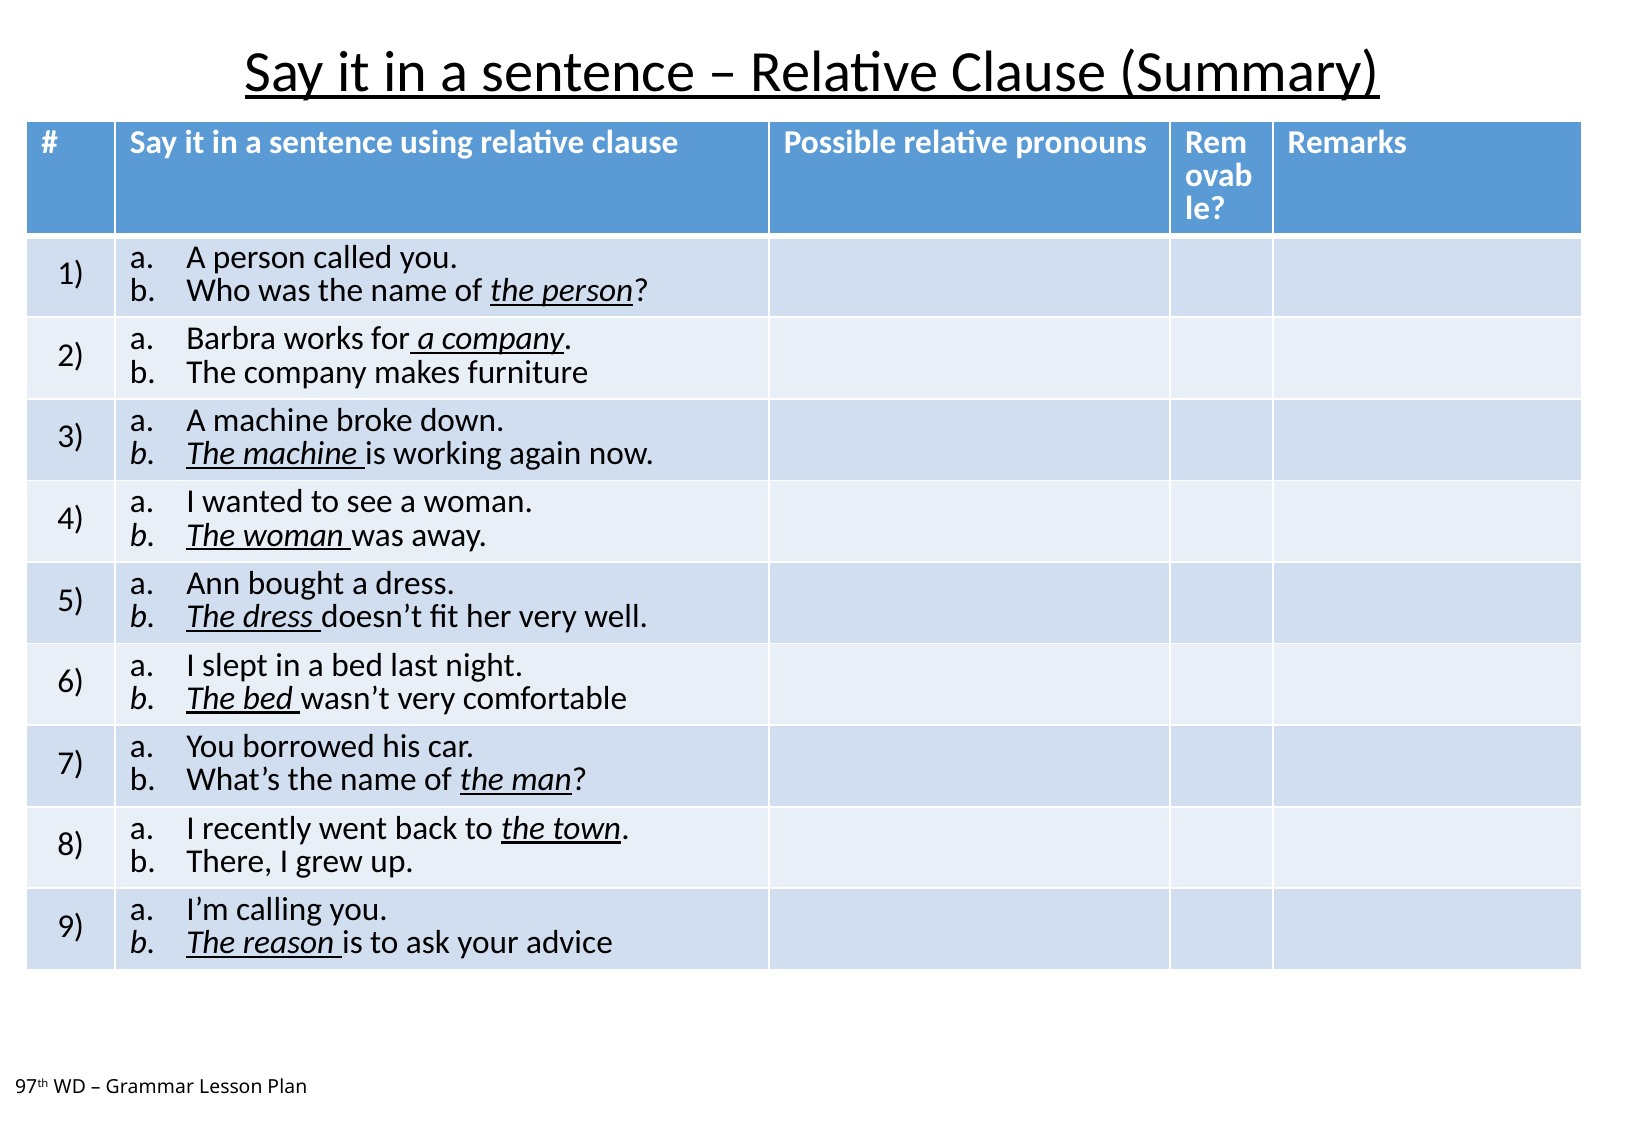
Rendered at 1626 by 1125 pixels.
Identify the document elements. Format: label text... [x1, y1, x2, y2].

table_cell 2) [27, 318, 114, 398]
table_cell [1274, 644, 1581, 724]
table_cell Ann bought a dress. The dress doesn’t fit her very well. [116, 563, 768, 643]
table_header Remarks [1274, 122, 1581, 233]
table_cell 6) [27, 644, 114, 724]
table_cell You borrowed his car. What’s the name of the man? [116, 726, 768, 806]
table_cell [1171, 726, 1272, 806]
table_cell A machine broke down. The machine is working again now. [116, 400, 768, 480]
table_cell [1274, 481, 1581, 561]
table_cell [1171, 563, 1272, 643]
table_cell [770, 726, 1169, 806]
table_cell [1171, 889, 1272, 969]
table_cell 8) [27, 808, 114, 887]
table_cell [1171, 400, 1272, 480]
table_cell 5) [27, 563, 114, 643]
table_cell Barbra works for a company. The company makes furniture [116, 318, 768, 398]
table_cell [1171, 644, 1272, 724]
table_cell 9) [27, 889, 114, 969]
title 97th WD – Grammar Lesson Plan [0, 1062, 359, 1112]
table_cell 3) [27, 400, 114, 480]
table_cell [1274, 318, 1581, 398]
table_cell [1274, 808, 1581, 887]
table_cell [1171, 481, 1272, 561]
table_cell I wanted to see a woman. The woman was away. [116, 481, 768, 561]
table_cell 4) [27, 481, 114, 561]
table_cell [1274, 889, 1581, 969]
table_cell [1171, 239, 1272, 316]
table_header Say it in a sentence using relative clause [116, 122, 768, 233]
table_cell [770, 808, 1169, 887]
table_cell I slept in a bed last night. The bed wasn’t very comfortable [116, 644, 768, 724]
table_cell [770, 318, 1169, 398]
table_cell [770, 400, 1169, 480]
table_cell [1274, 239, 1581, 316]
table_cell [770, 481, 1169, 561]
table_cell [770, 644, 1169, 724]
table_header Removable? [1171, 122, 1272, 233]
list Say it in a sentence – Relative Clause (Summary) [26, 33, 1599, 127]
table_cell [1171, 318, 1272, 398]
table_cell A person called you. Who was the name of the person? [116, 239, 768, 316]
table_cell [1274, 400, 1581, 480]
table_header # [27, 122, 114, 233]
table_cell I recently went back to the town. There, I grew up. [116, 808, 768, 887]
table_header Possible relative pronouns [770, 122, 1169, 233]
table_cell [770, 239, 1169, 316]
table_cell 1) [27, 239, 114, 316]
table_cell 7) [27, 726, 114, 806]
table_cell [1171, 808, 1272, 887]
table_cell [1274, 726, 1581, 806]
table_cell [1274, 563, 1581, 643]
table_cell [770, 889, 1169, 969]
table_cell [770, 563, 1169, 643]
table_cell I’m calling you. The reason is to ask your advice [116, 889, 768, 969]
